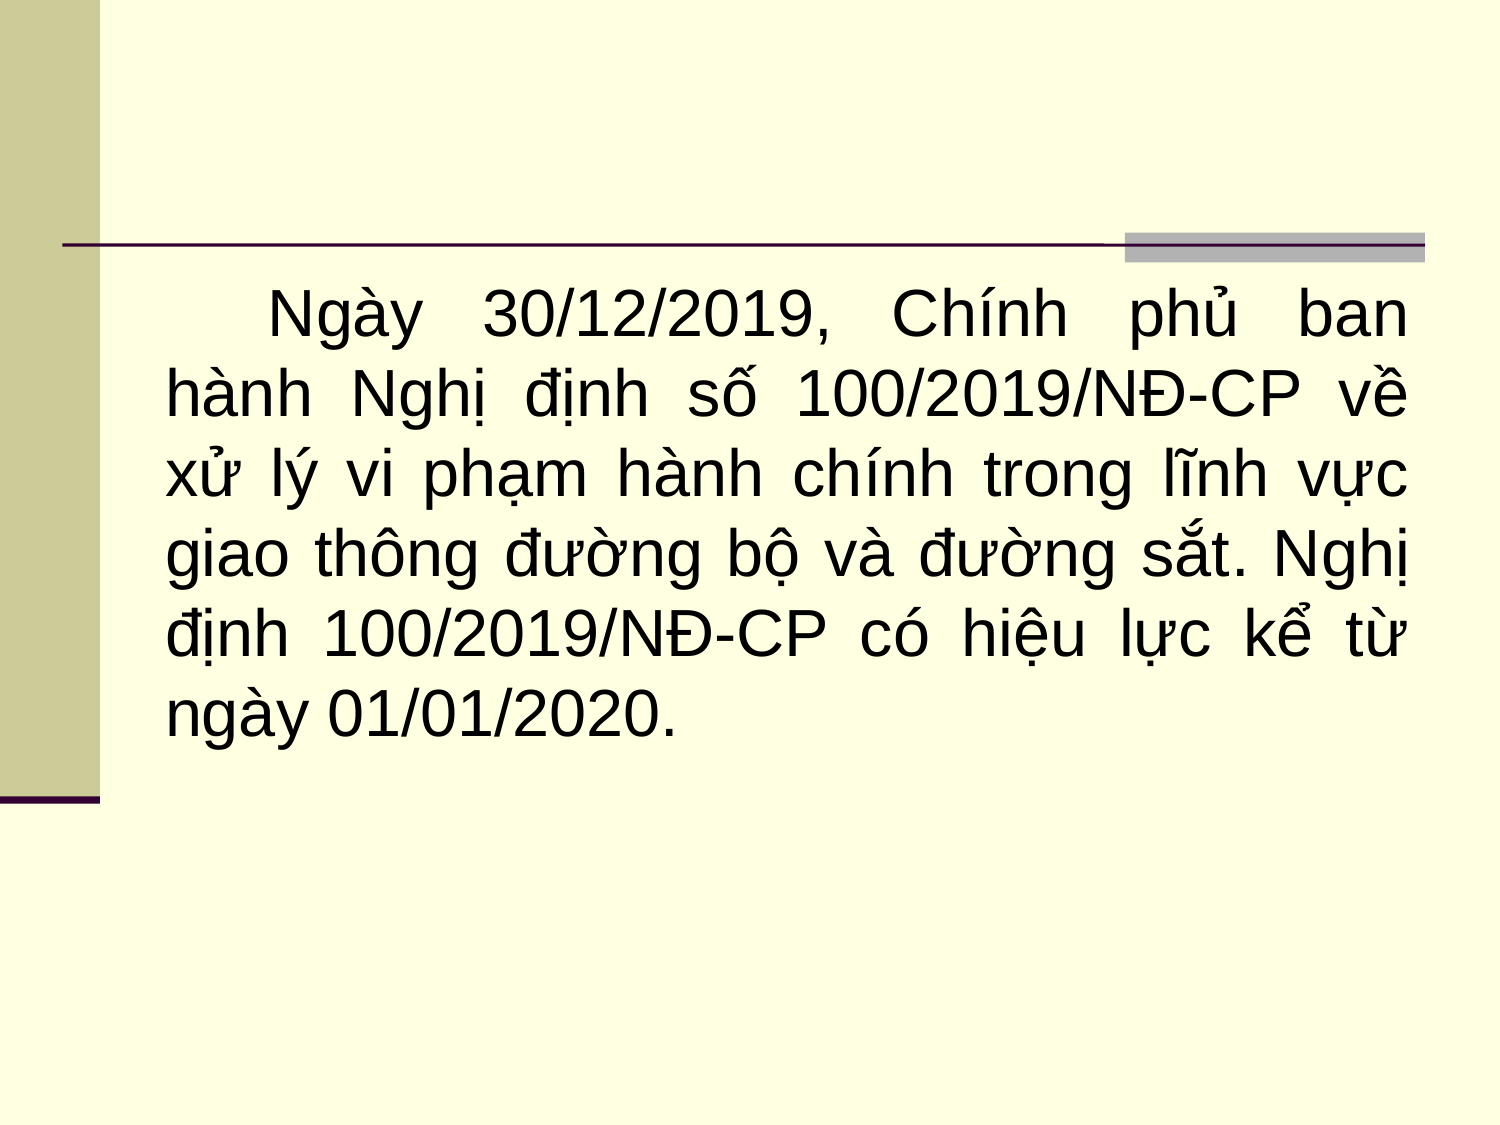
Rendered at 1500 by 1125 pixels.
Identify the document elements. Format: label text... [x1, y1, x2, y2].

list Ngày 30/12/2019, Chính phủ ban hành Nghị định số 100/2019/NĐ-CP về xử lý vi phạm hành chính trong lĩnh vực giao thông đường bộ và đường sắt. Nghị định 100/2019/NĐ-CP có hiệu lực kể từ ngày 01/01/2020. [150, 262, 1425, 1006]
